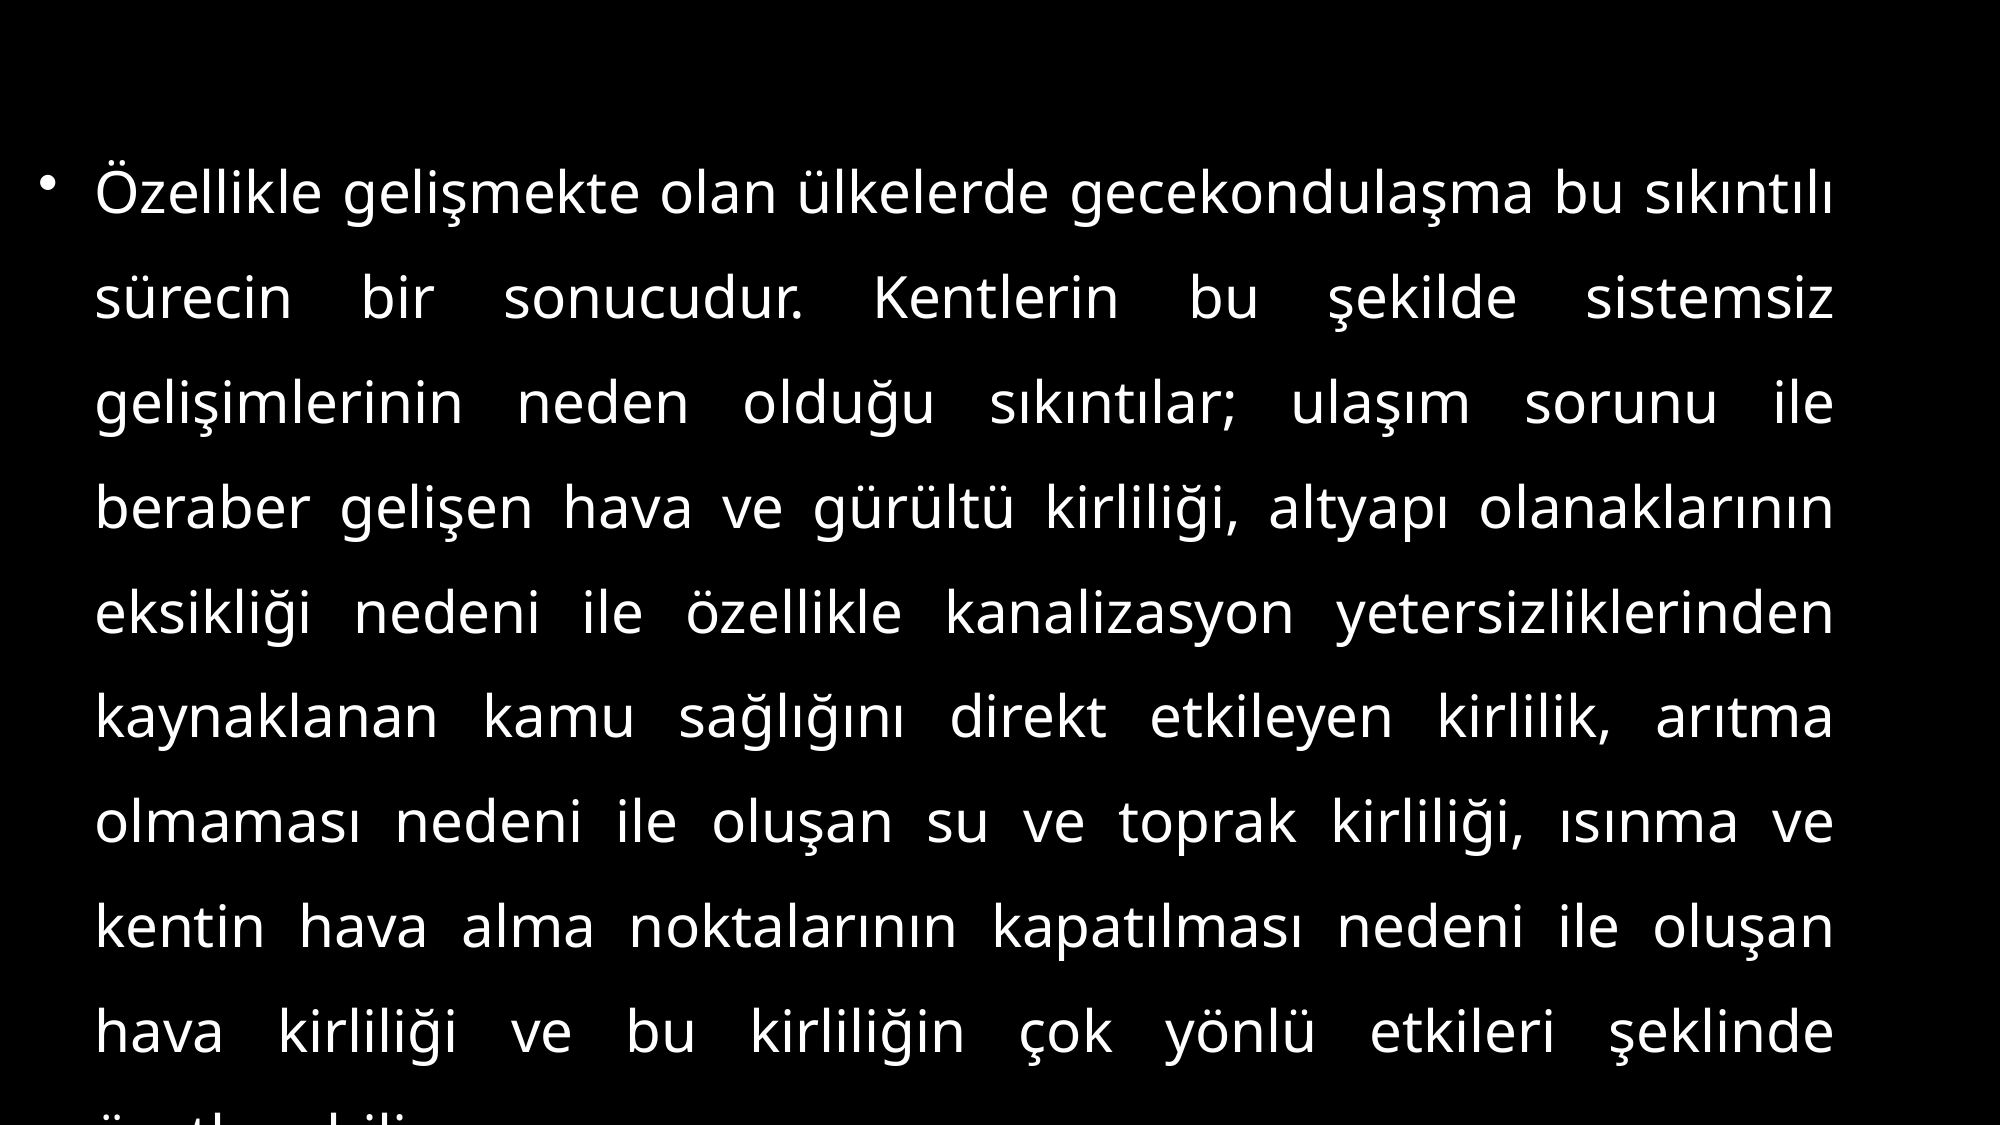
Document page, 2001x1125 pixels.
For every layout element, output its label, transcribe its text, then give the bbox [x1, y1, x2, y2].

list Özellikle gelişmekte olan ülkelerde gecekondulaşma bu sıkıntılı sürecin bir sonucudur. Kentlerin bu şekilde sistemsiz gelişimlerinin neden olduğu sıkıntılar; ulaşım sorunu ile beraber gelişen hava ve gürültü kirliliği, altyapı olanaklarının eksikliği nedeni ile özellikle kanalizasyon yetersizliklerinden kaynaklanan kamu sağlığını direkt etkileyen kirlilik, arıtma olmaması nedeni ile oluşan su ve toprak kirliliği, ısınma ve kentin hava alma noktalarının kapatılması nedeni ile oluşan hava kirliliği ve bu kirliliğin çok yönlü etkileri şeklinde özetlenebilir. [23, 112, 1851, 1063]
slide_number 7 [1433, 1024, 1901, 1103]
